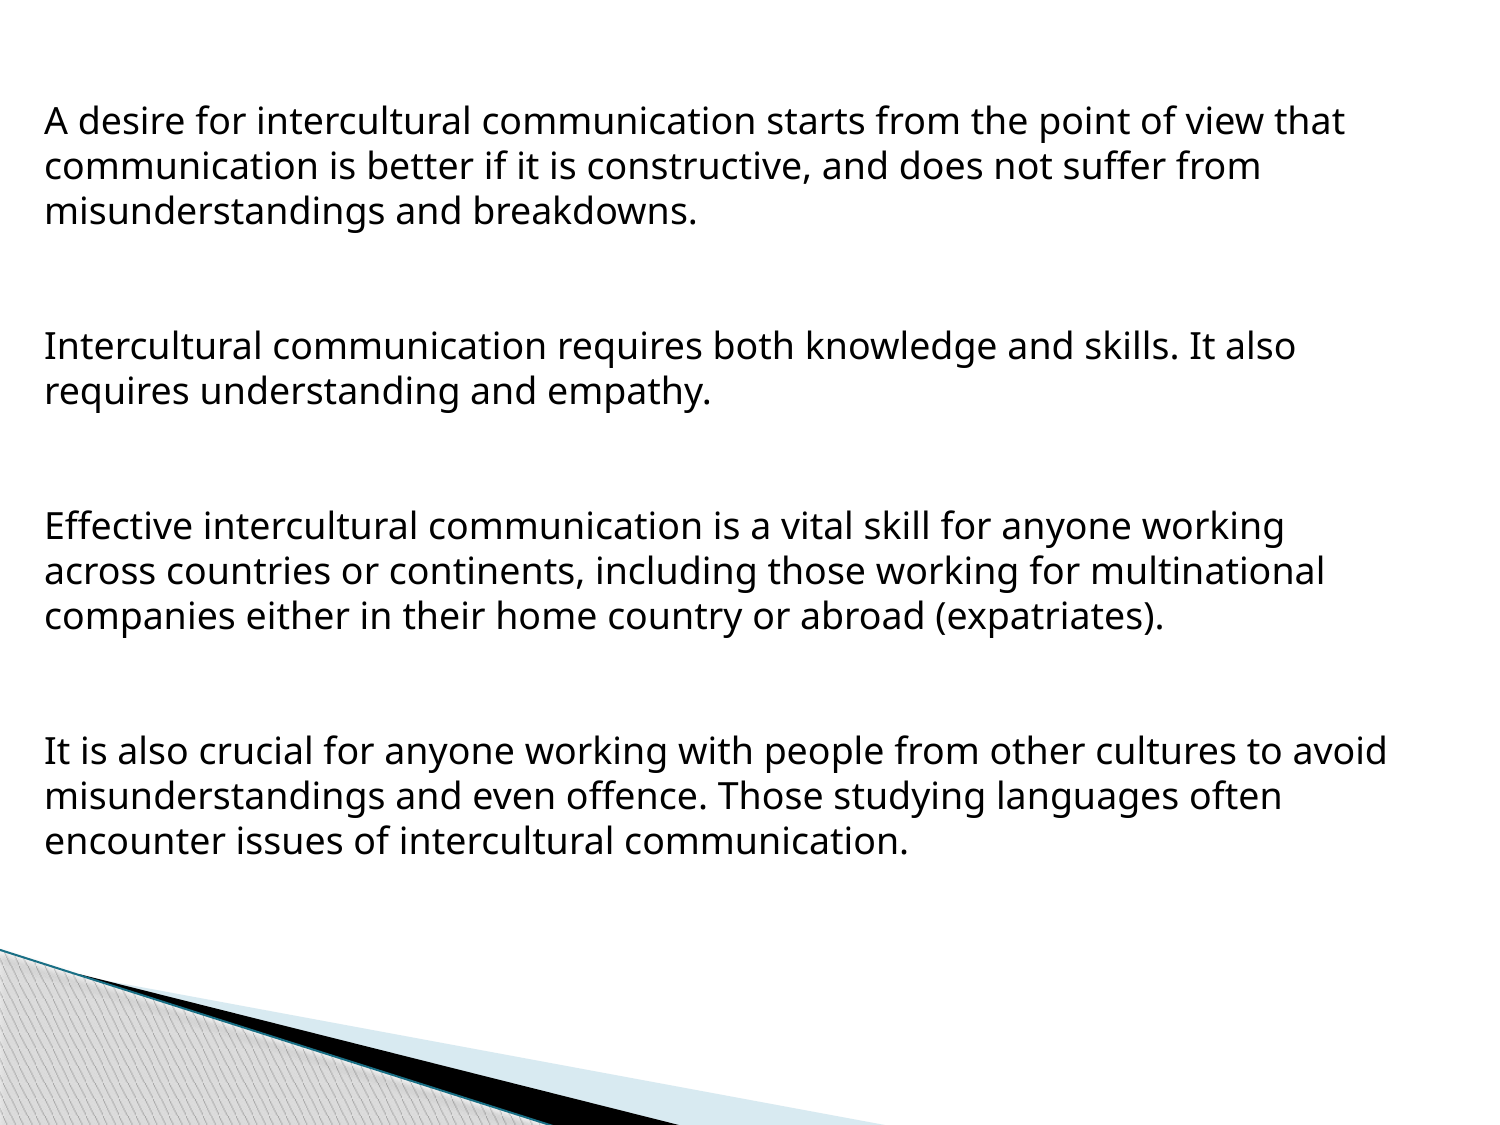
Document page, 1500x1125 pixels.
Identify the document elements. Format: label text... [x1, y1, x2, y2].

text_box A desire for intercultural communication starts from the point of view that communication is better if it is constructive, and does not suffer from misunderstandings and breakdowns. Intercultural communication requires both knowledge and skills. It also requires understanding and empathy. Effective intercultural communication is a vital skill for anyone working across countries or continents, including those working for multinational companies either in their home country or abroad (expatriates). It is also crucial for anyone working with people from other cultures to avoid misunderstandings and even offence. Those studying languages often encounter issues of intercultural communication. [29, 89, 1424, 870]
